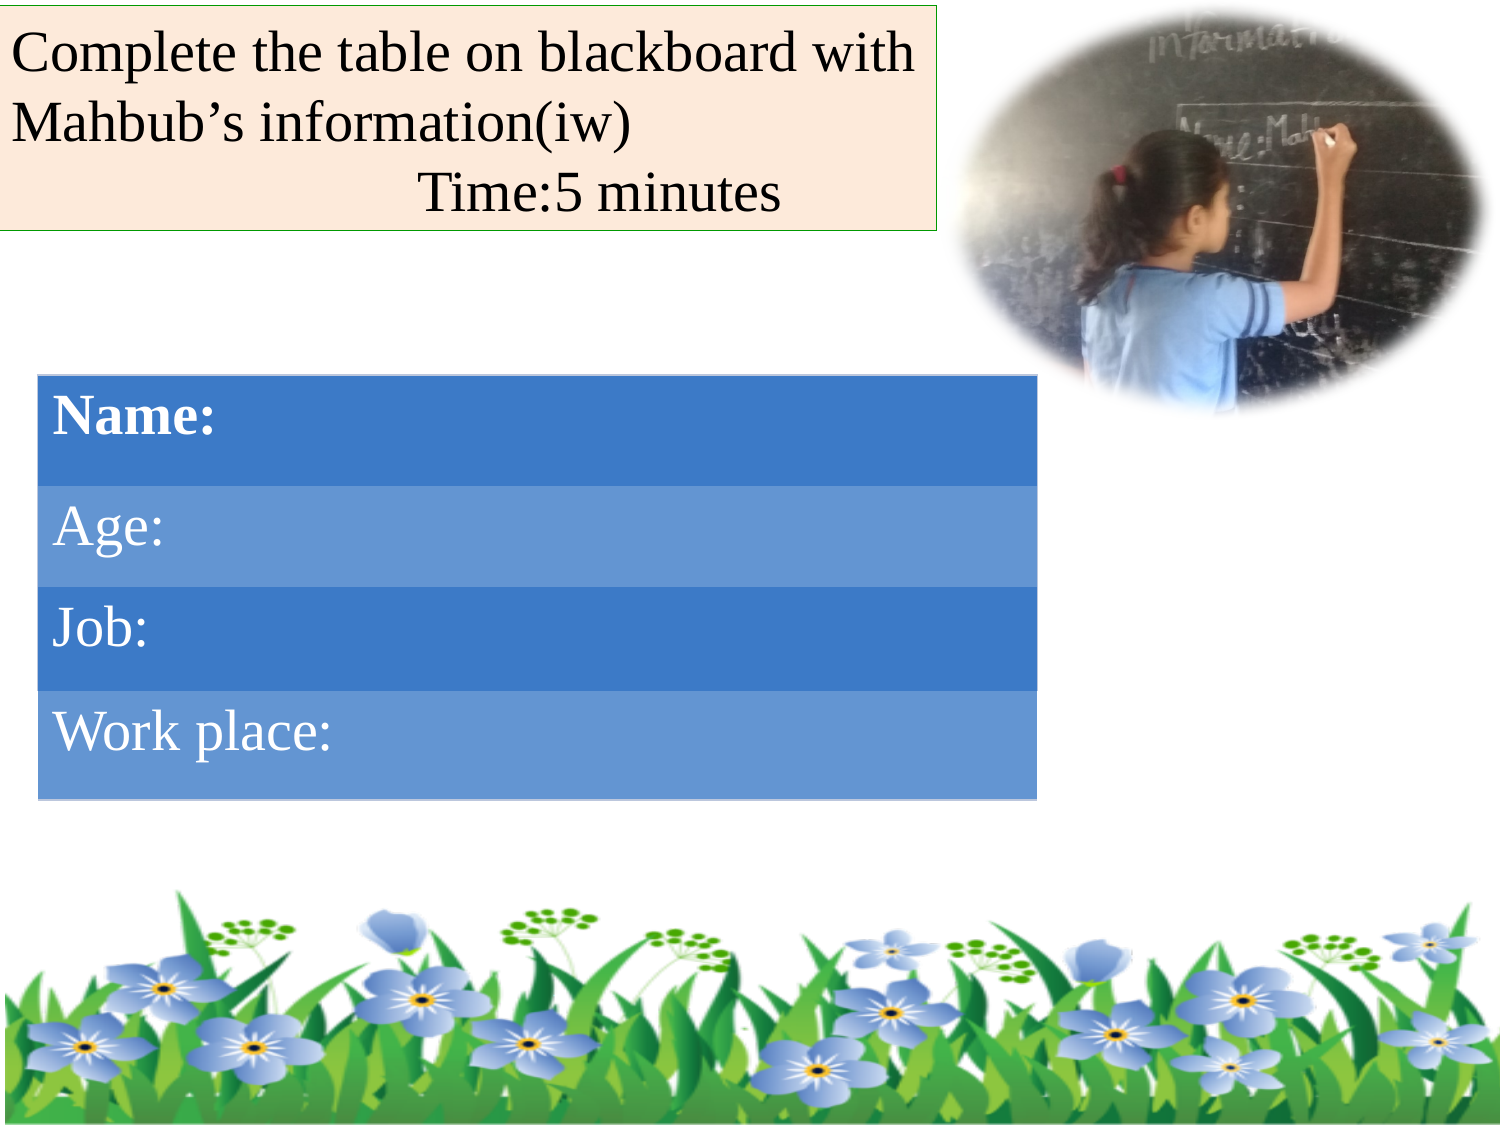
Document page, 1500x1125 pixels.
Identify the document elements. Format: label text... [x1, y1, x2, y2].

picture [936, 0, 1498, 421]
table_cell Job: [38, 587, 1037, 691]
text_box Complete the table on blackboard with Mahbub’s information(iw) Time:5 minutes [0, 5, 931, 231]
table_header Name: [38, 376, 1037, 486]
table_cell Age: [38, 486, 1037, 587]
table_cell Work place: [38, 691, 1037, 799]
picture [5, 889, 1500, 1125]
